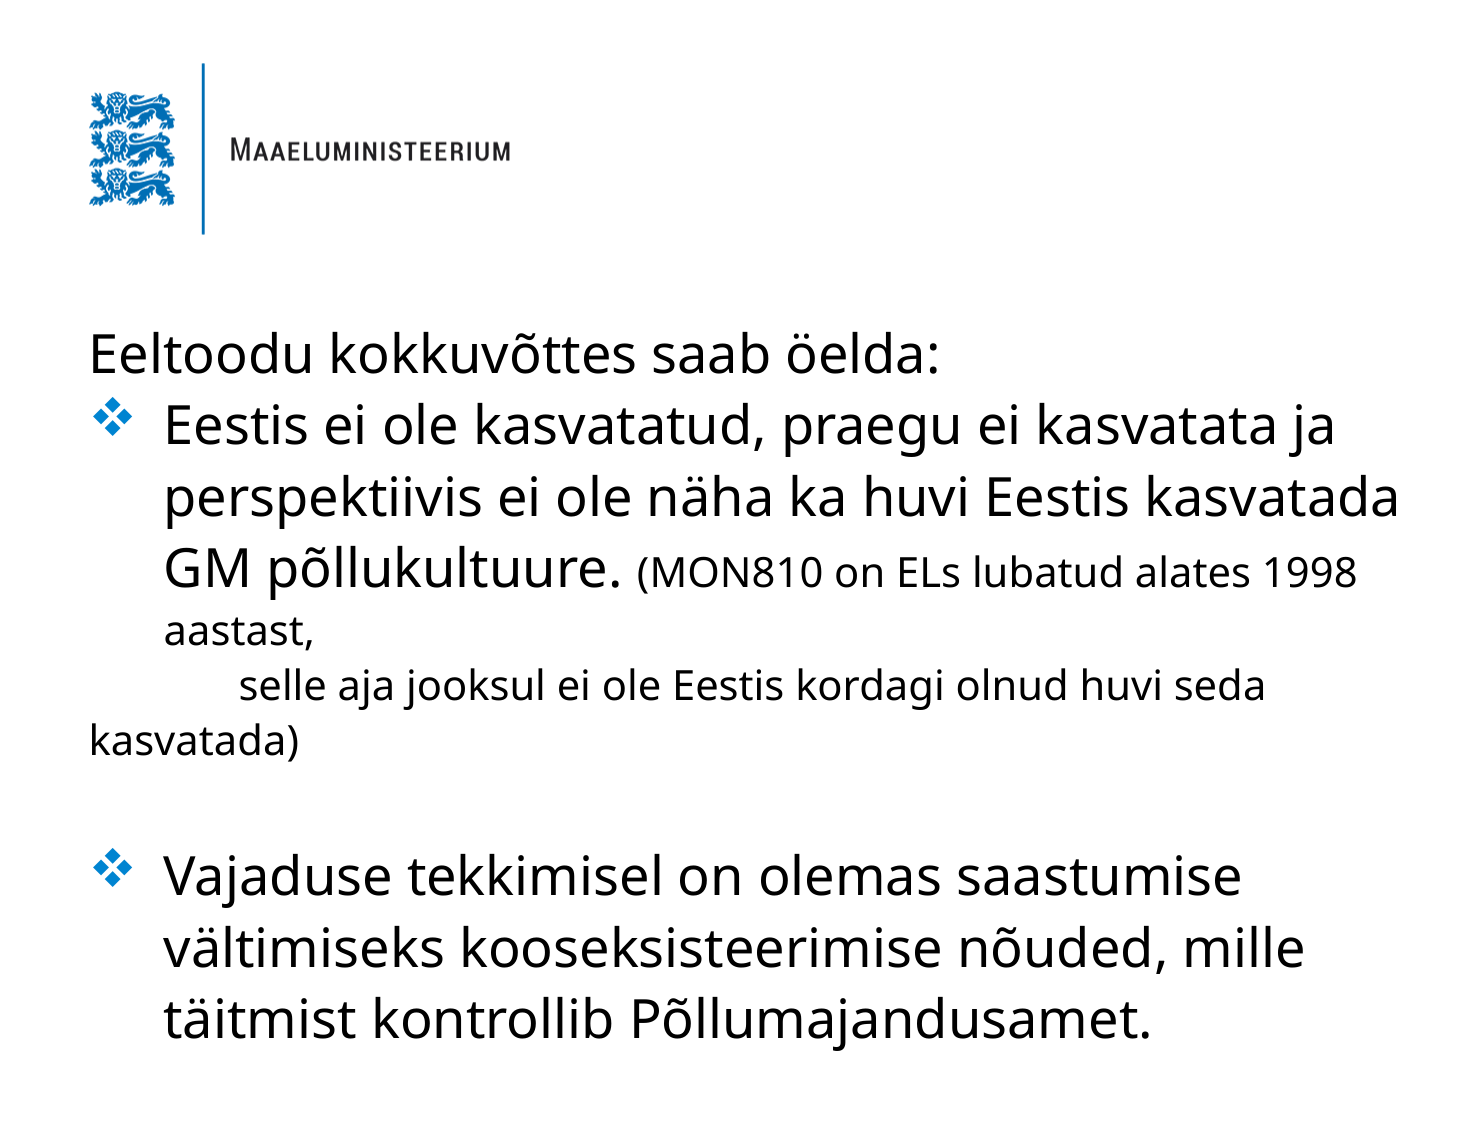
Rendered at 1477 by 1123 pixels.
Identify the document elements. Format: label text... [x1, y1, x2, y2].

picture [61, 35, 630, 263]
subtitle Eeltoodu kokkuvõttes saab öelda: Eestis ei ole kasvatatud, praegu ei kasvatata ja perspektiivis ei ole näha ka huvi Eestis kasvatada GM põllukultuure. (MON810 on ELs lubatud alates 1998 aastast, selle aja jooksul ei ole Eestis kordagi olnud huvi seda kasvatada) Vajaduse tekkimisel on olemas saastumise vältimiseks kooseksisteerimise nõuded, mille täitmist kontrollib Põllumajandusamet. [88, 312, 1412, 1026]
